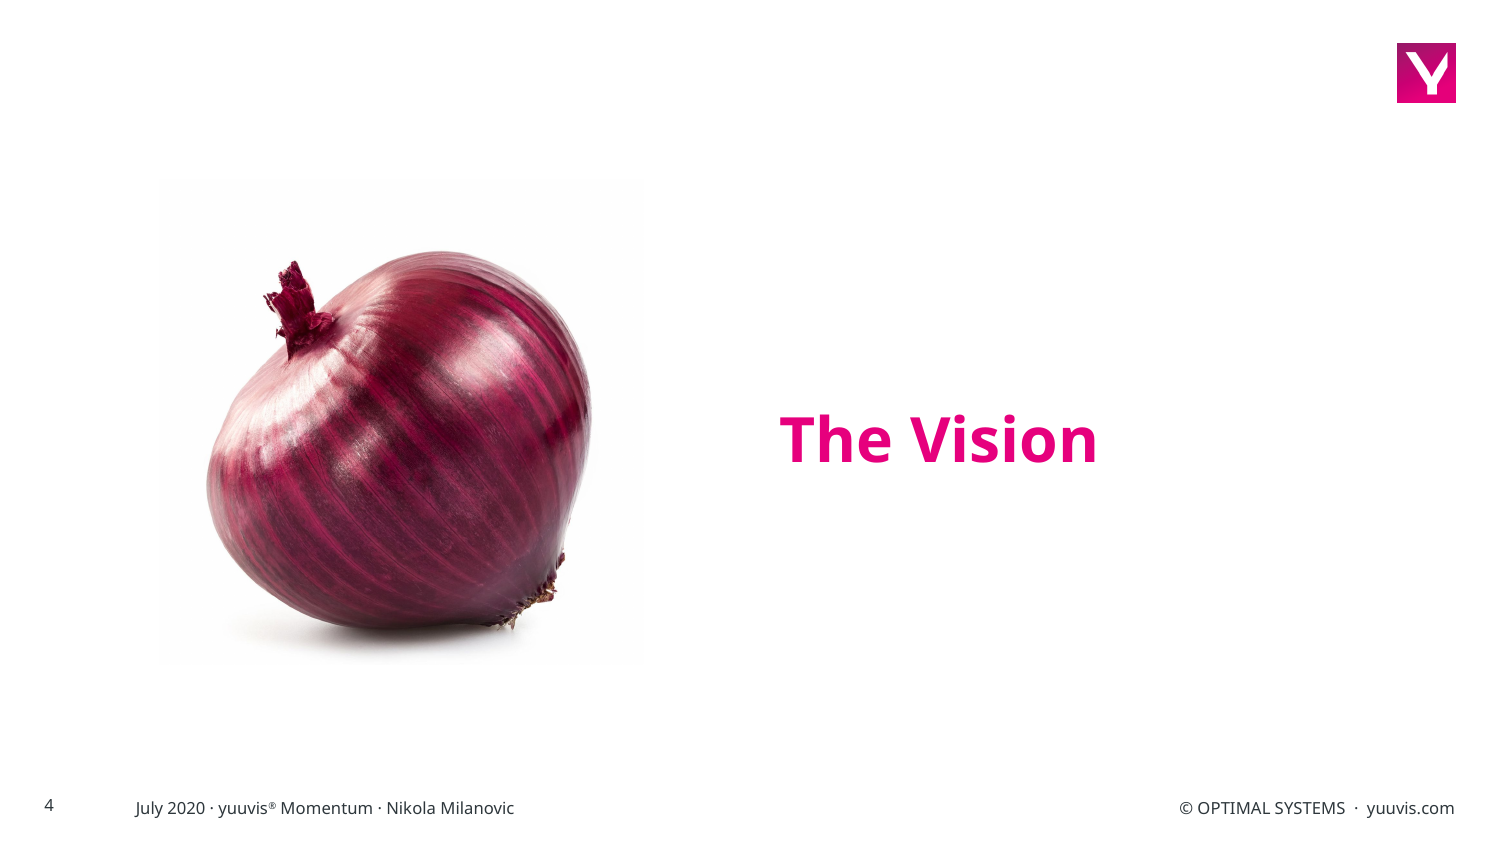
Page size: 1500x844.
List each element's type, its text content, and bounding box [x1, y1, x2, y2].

footer July 2020 · yuuvis® Momentum · Nikola Milanovic [135, 788, 1140, 818]
picture [1397, 43, 1456, 97]
picture [159, 179, 644, 665]
slide_number 4 [44, 788, 104, 818]
text_box The Vision [779, 97, 1456, 777]
